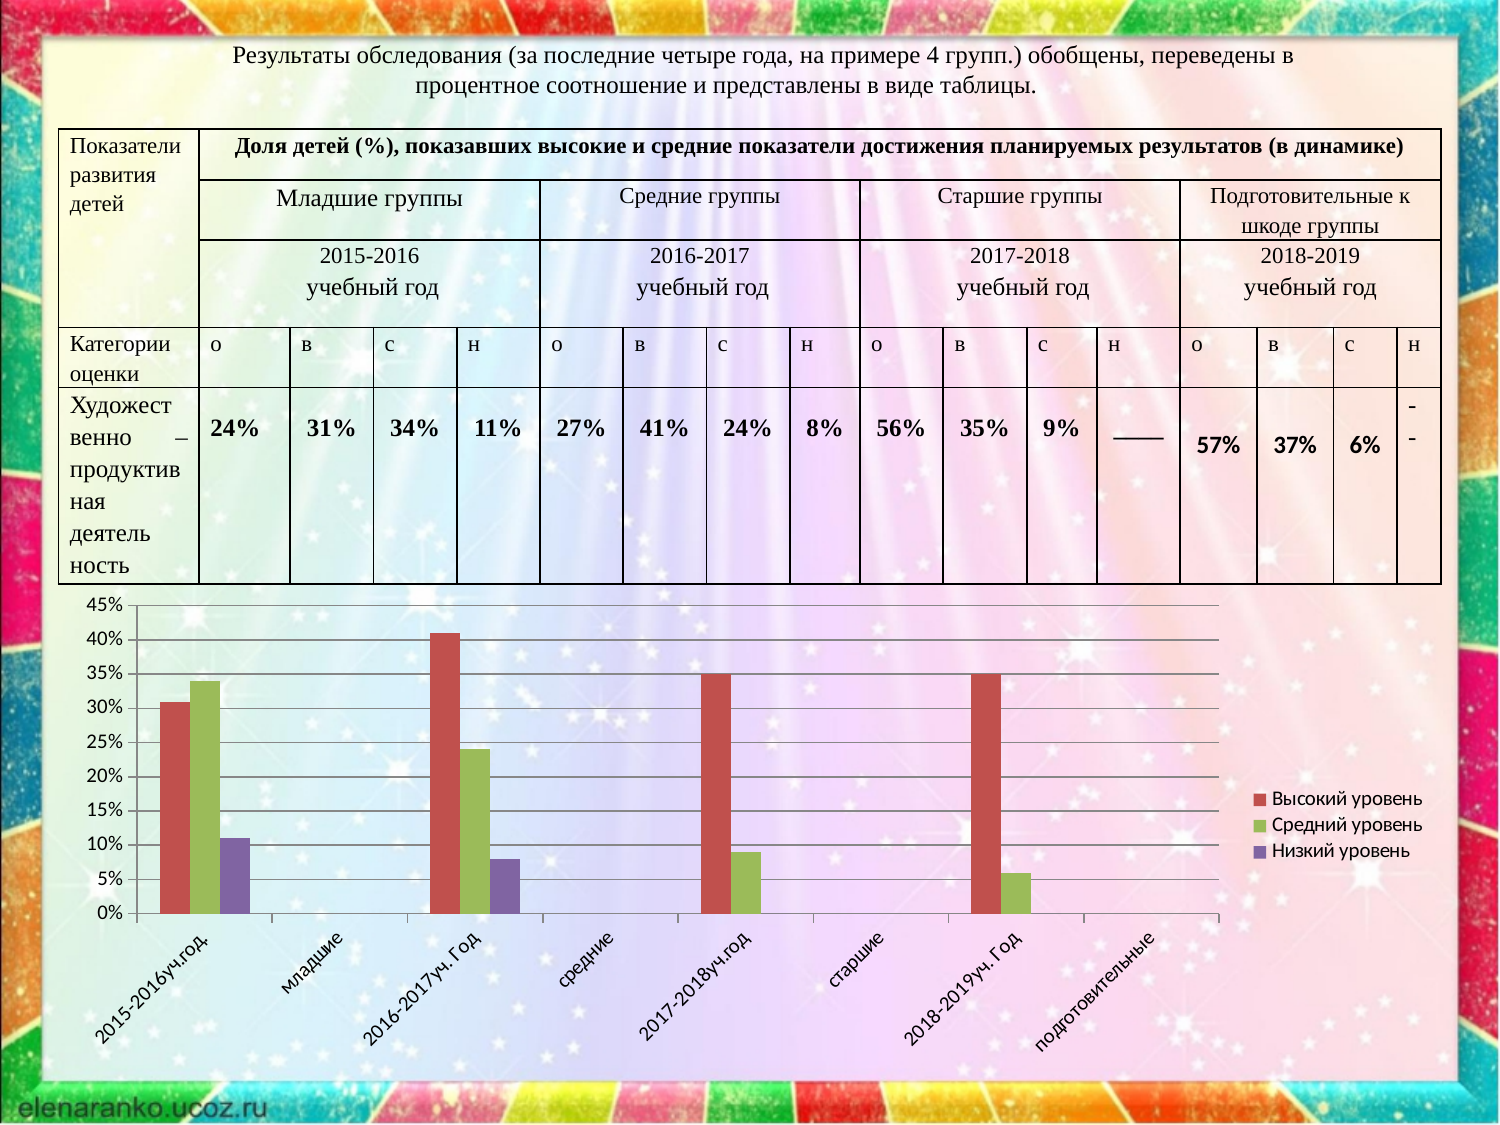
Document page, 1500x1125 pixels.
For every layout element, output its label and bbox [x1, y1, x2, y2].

chart [58, 585, 1442, 1067]
picture [0, 0, 1500, 1125]
